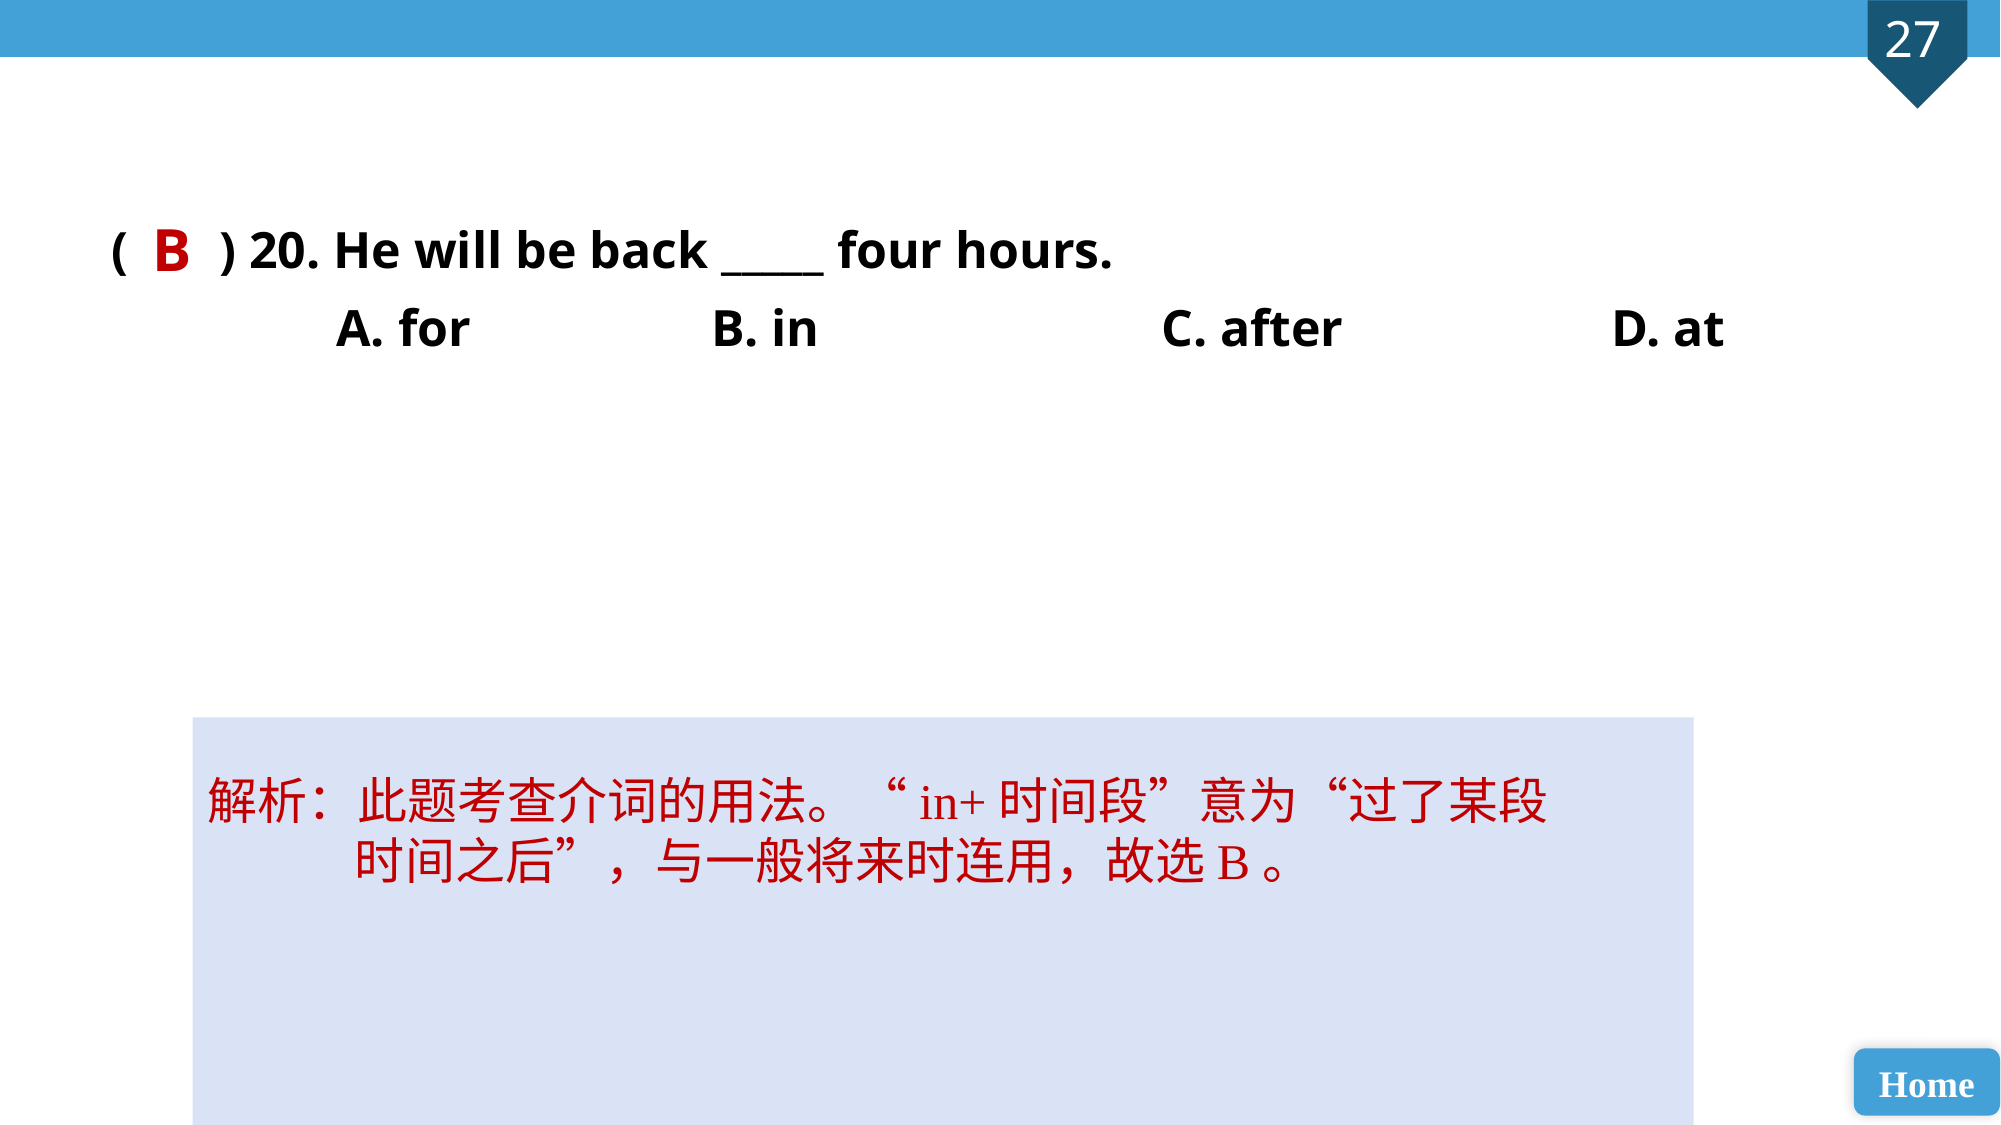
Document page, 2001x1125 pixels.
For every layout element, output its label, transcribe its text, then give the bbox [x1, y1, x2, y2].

text_box 解析：此题考查介词的用法。“in+时间段”意为“过了某段时间之后”，与一般将来时连用，故选B。 [192, 762, 1608, 897]
text_box ( ) 20. He will be back _____ four hours. A. for B. in C. after D. at [96, 193, 1976, 365]
text_box [191, 716, 1695, 1125]
text_box B [138, 206, 207, 291]
